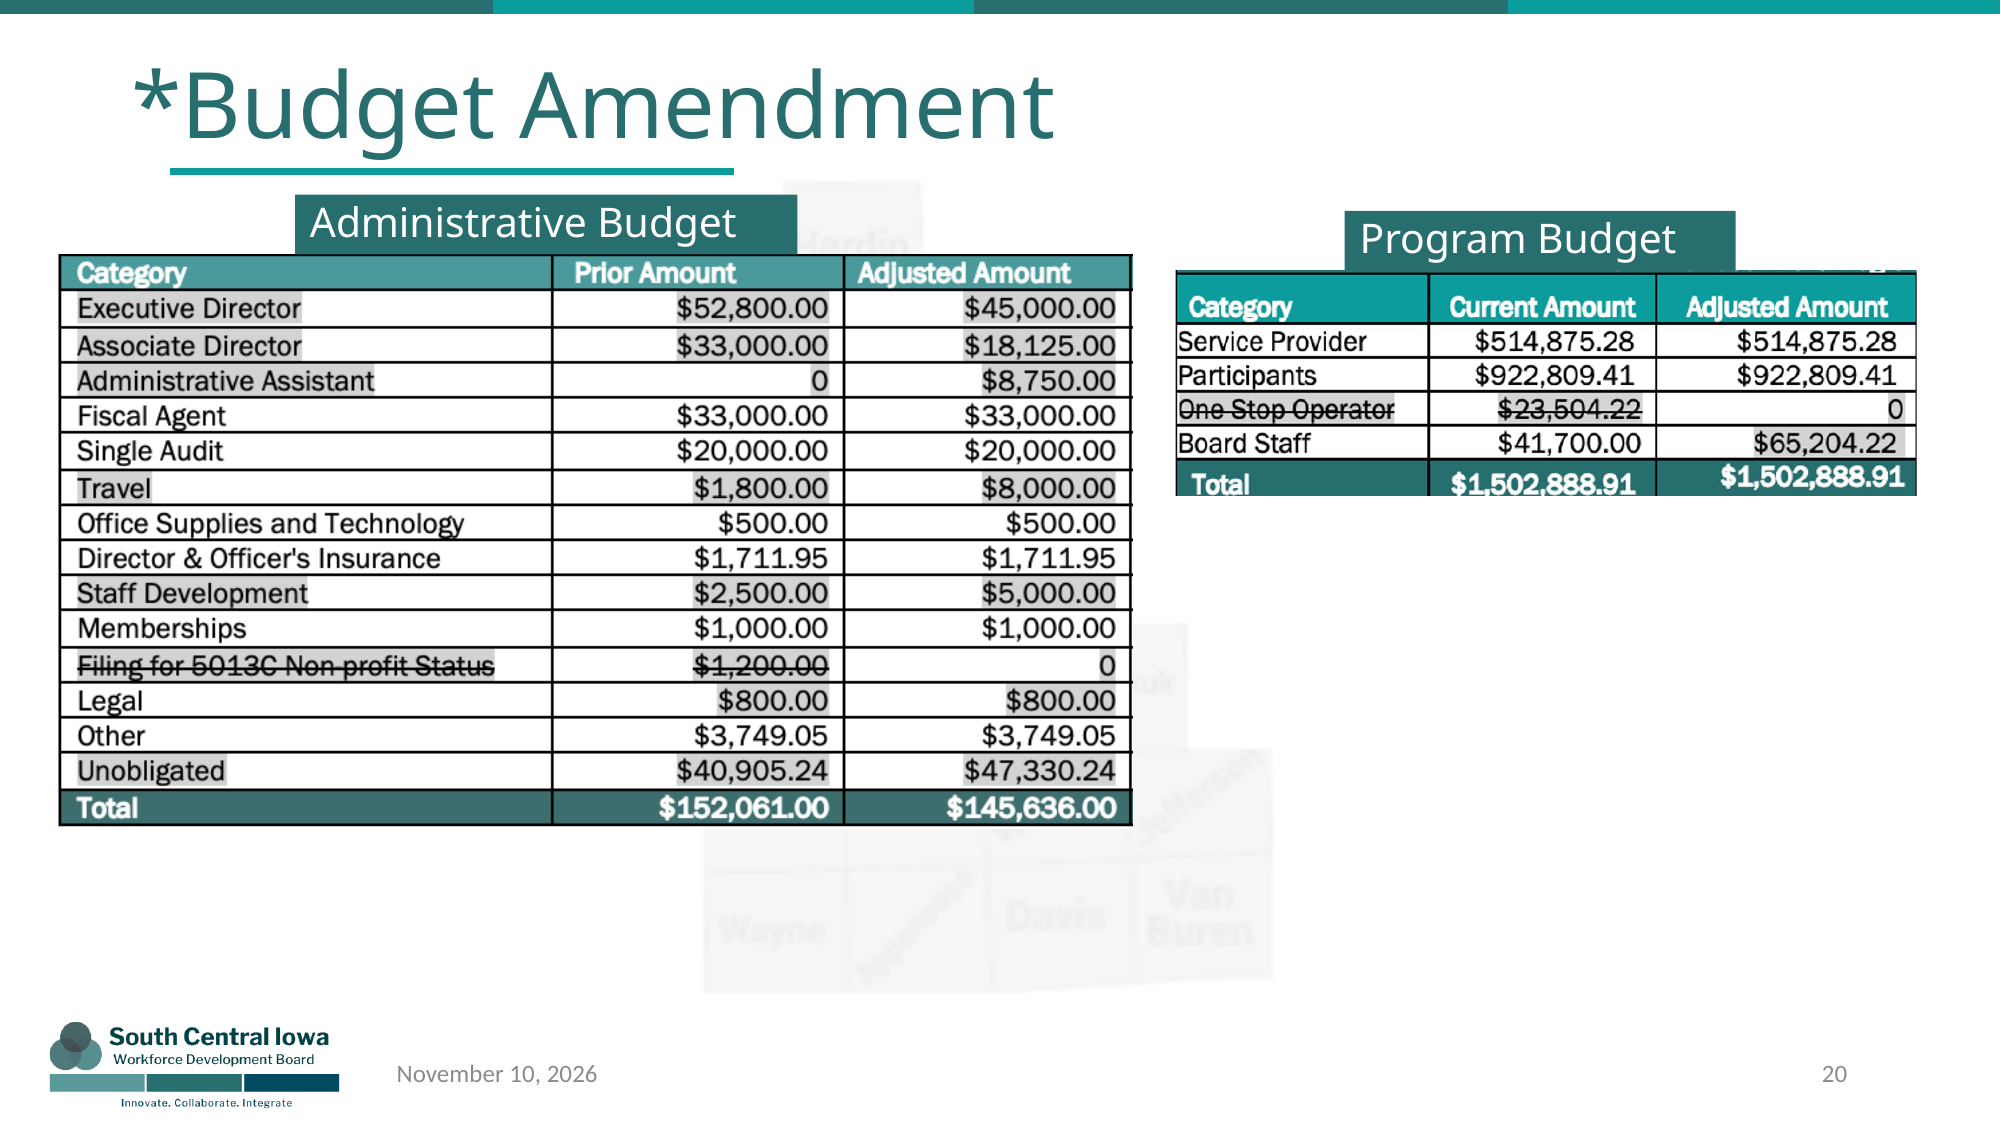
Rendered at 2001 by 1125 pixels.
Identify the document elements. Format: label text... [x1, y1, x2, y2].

picture [55, 218, 1917, 1028]
title *Budget Amendment [116, 0, 1842, 218]
text_box Program Budget [1344, 210, 1736, 270]
slide_number 20 [1412, 1042, 1863, 1103]
list Administrative Budget [295, 194, 798, 254]
picture [41, 1020, 347, 1110]
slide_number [381, 1043, 619, 1103]
